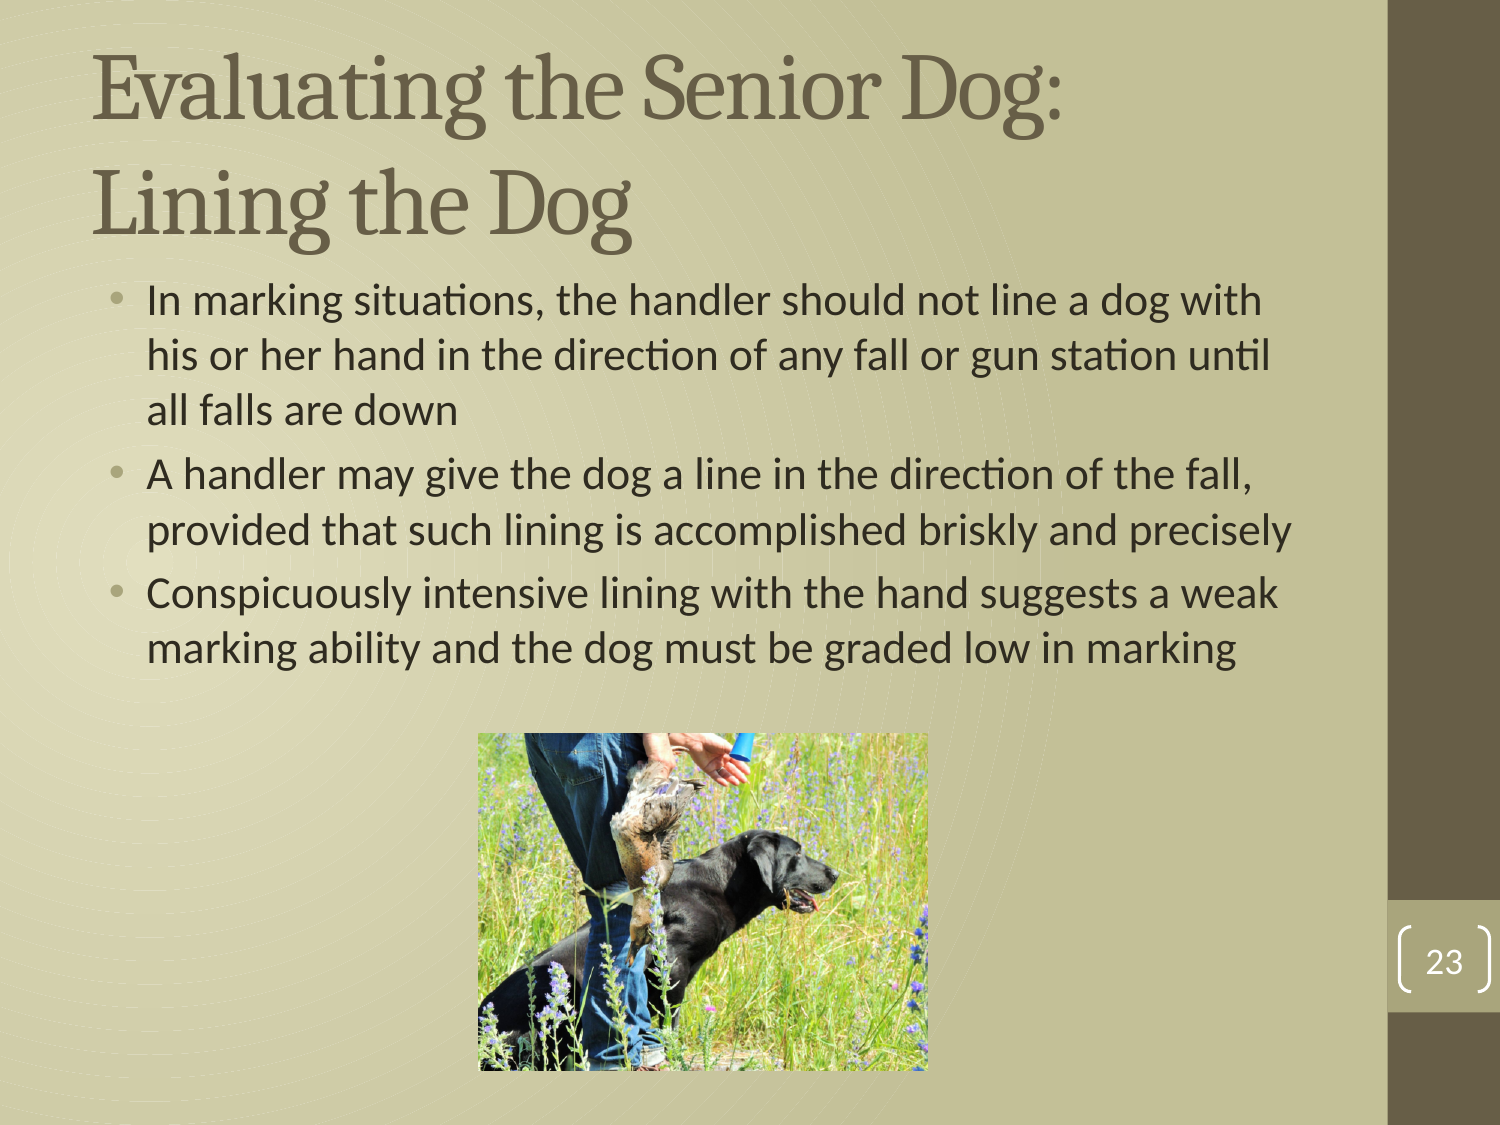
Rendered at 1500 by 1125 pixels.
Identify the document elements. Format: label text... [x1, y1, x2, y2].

picture [477, 733, 928, 1071]
title Evaluating the Senior Dog: Lining the Dog [75, 45, 1325, 233]
slide_number 23 [1397, 925, 1492, 994]
list In marking situations, the handler should not line a dog with his or her hand in the direction of any fall or gun station until all falls are down A handler may give the dog a line in the direction of the fall, provided that such lining is accomplished briskly and precisely Conspicuously intensive lining with the hand suggests a weak marking ability and the dog must be graded low in marking [75, 262, 1325, 1050]
